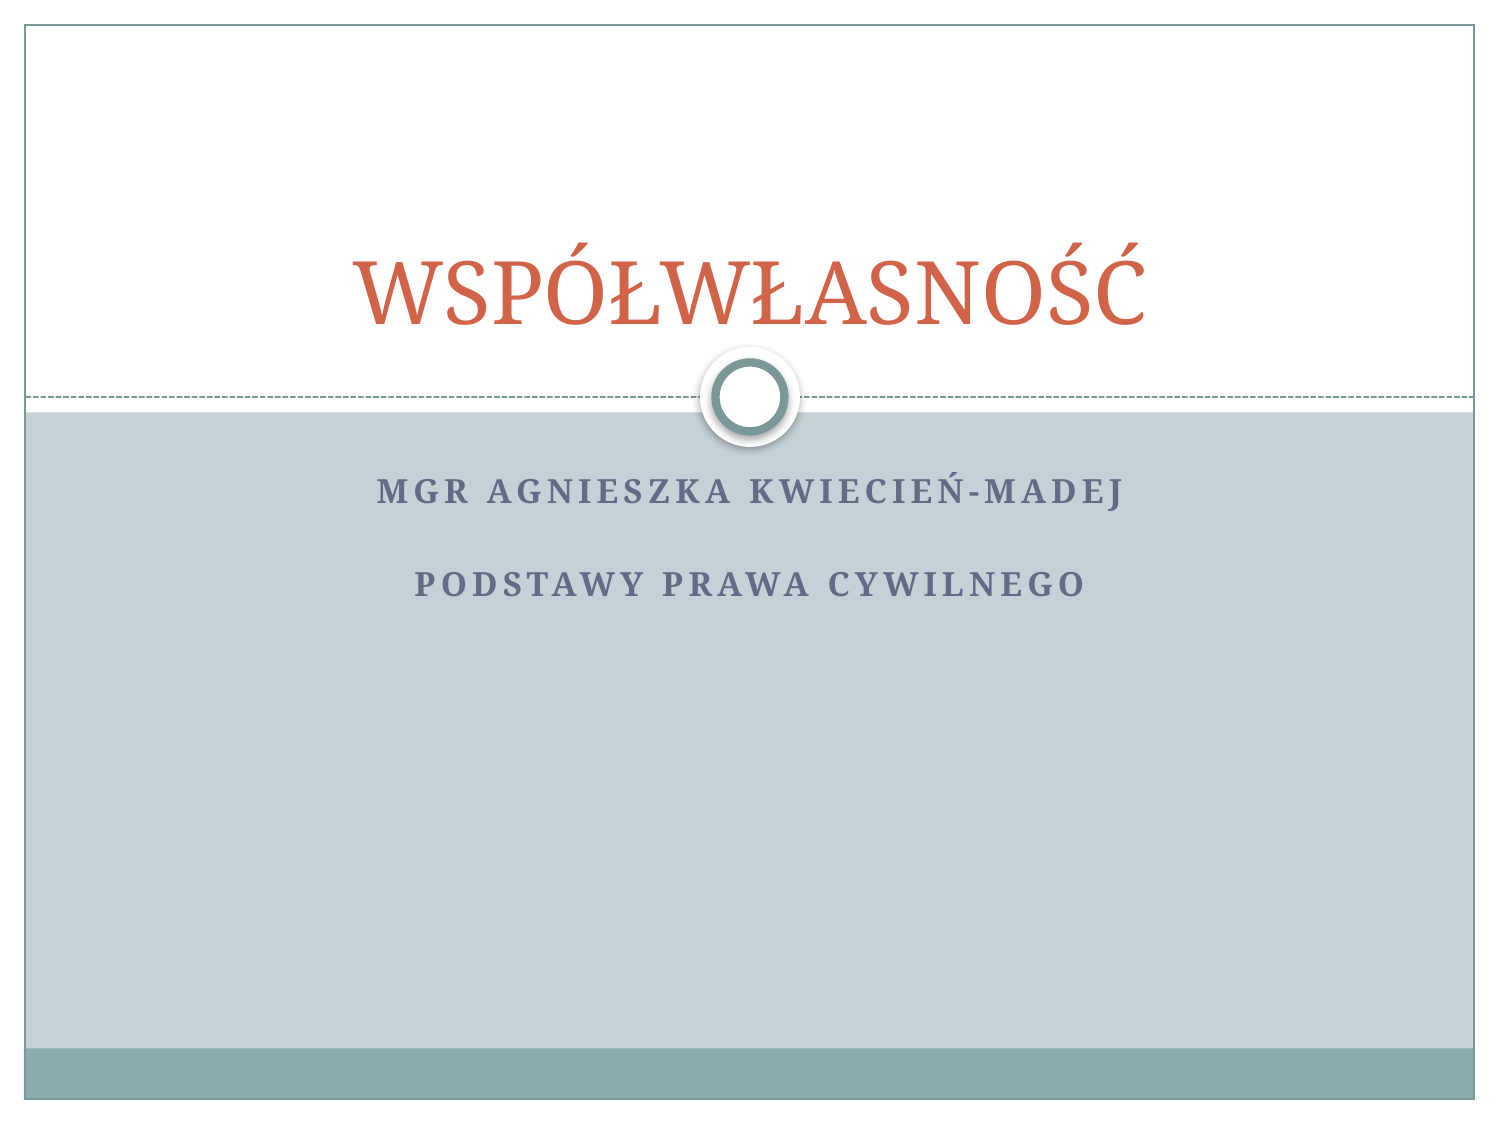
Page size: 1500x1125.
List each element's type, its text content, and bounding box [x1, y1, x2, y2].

title WSPÓŁWŁASNOŚĆ [112, 62, 1388, 350]
subtitle Mgr Agnieszka Kwiecień-Madej PODSTAWY PRAWA CYWILNEGO [225, 462, 1275, 750]
